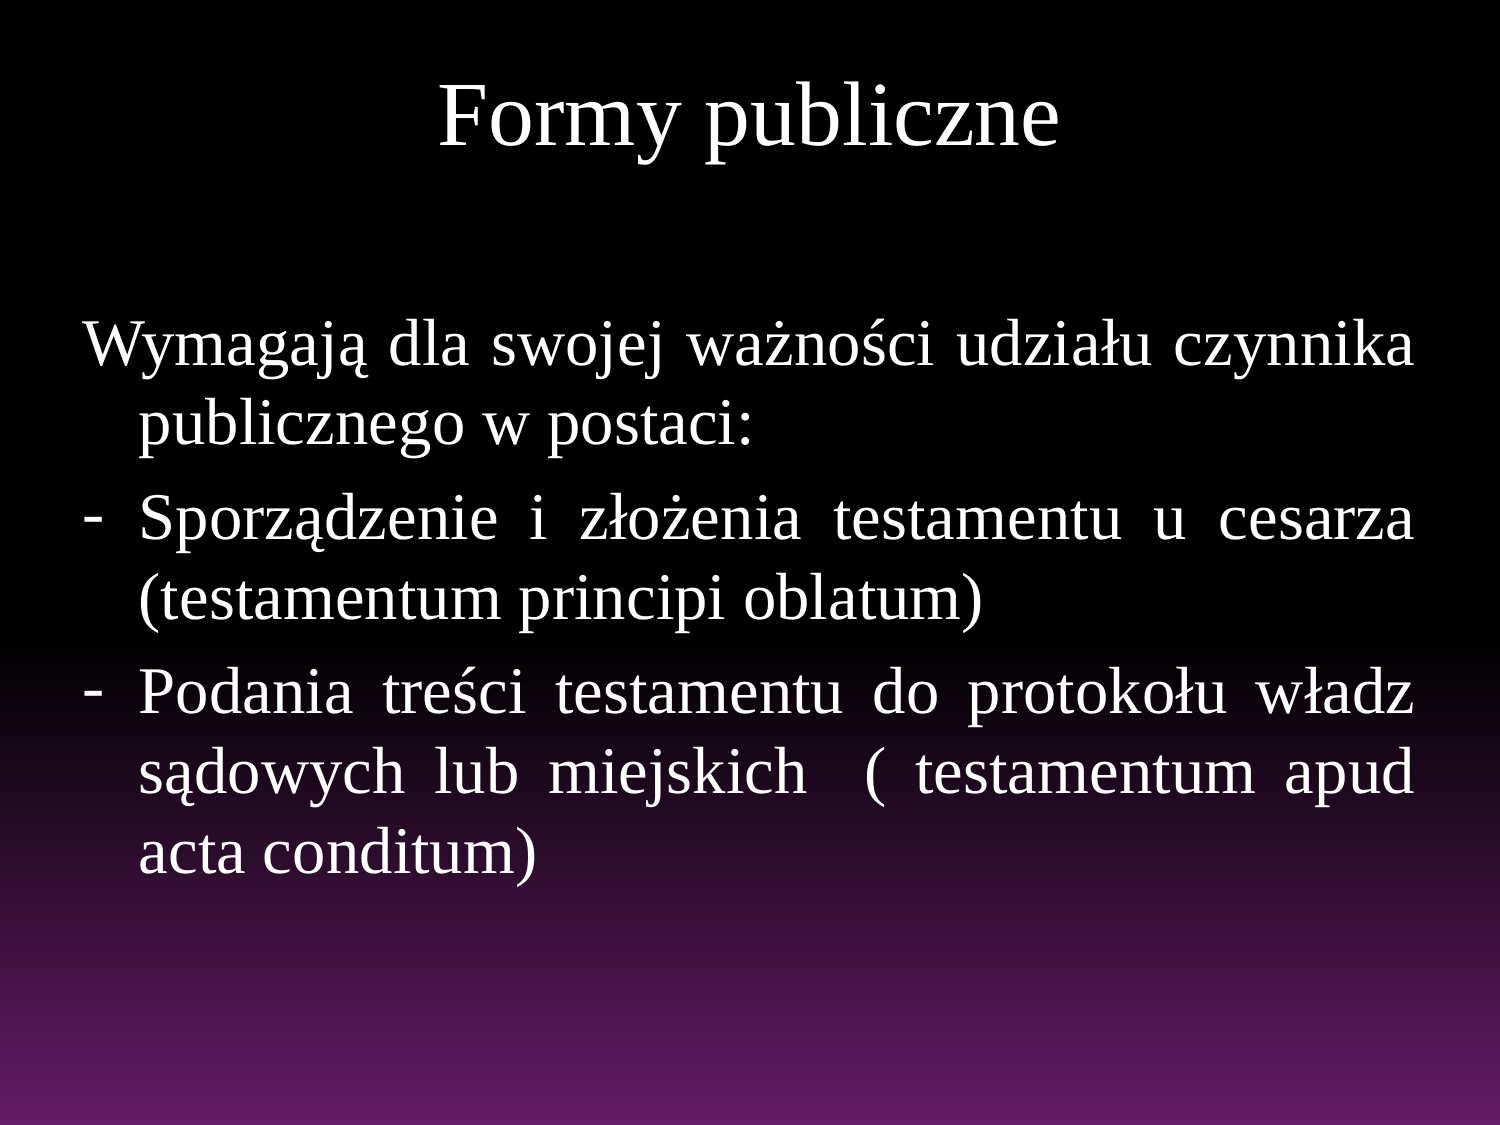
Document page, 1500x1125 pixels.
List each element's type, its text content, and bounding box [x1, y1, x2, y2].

list Wymagają dla swojej ważności udziału czynnika publicznego w postaci: Sporządzenie i złożenia testamentu u cesarza (testamentum principi oblatum) Podania treści testamentu do protokołu władz sądowych lub miejskich ( testamentum apud acta conditum) [74, 195, 1426, 1048]
title Formy publiczne [74, 44, 1426, 174]
